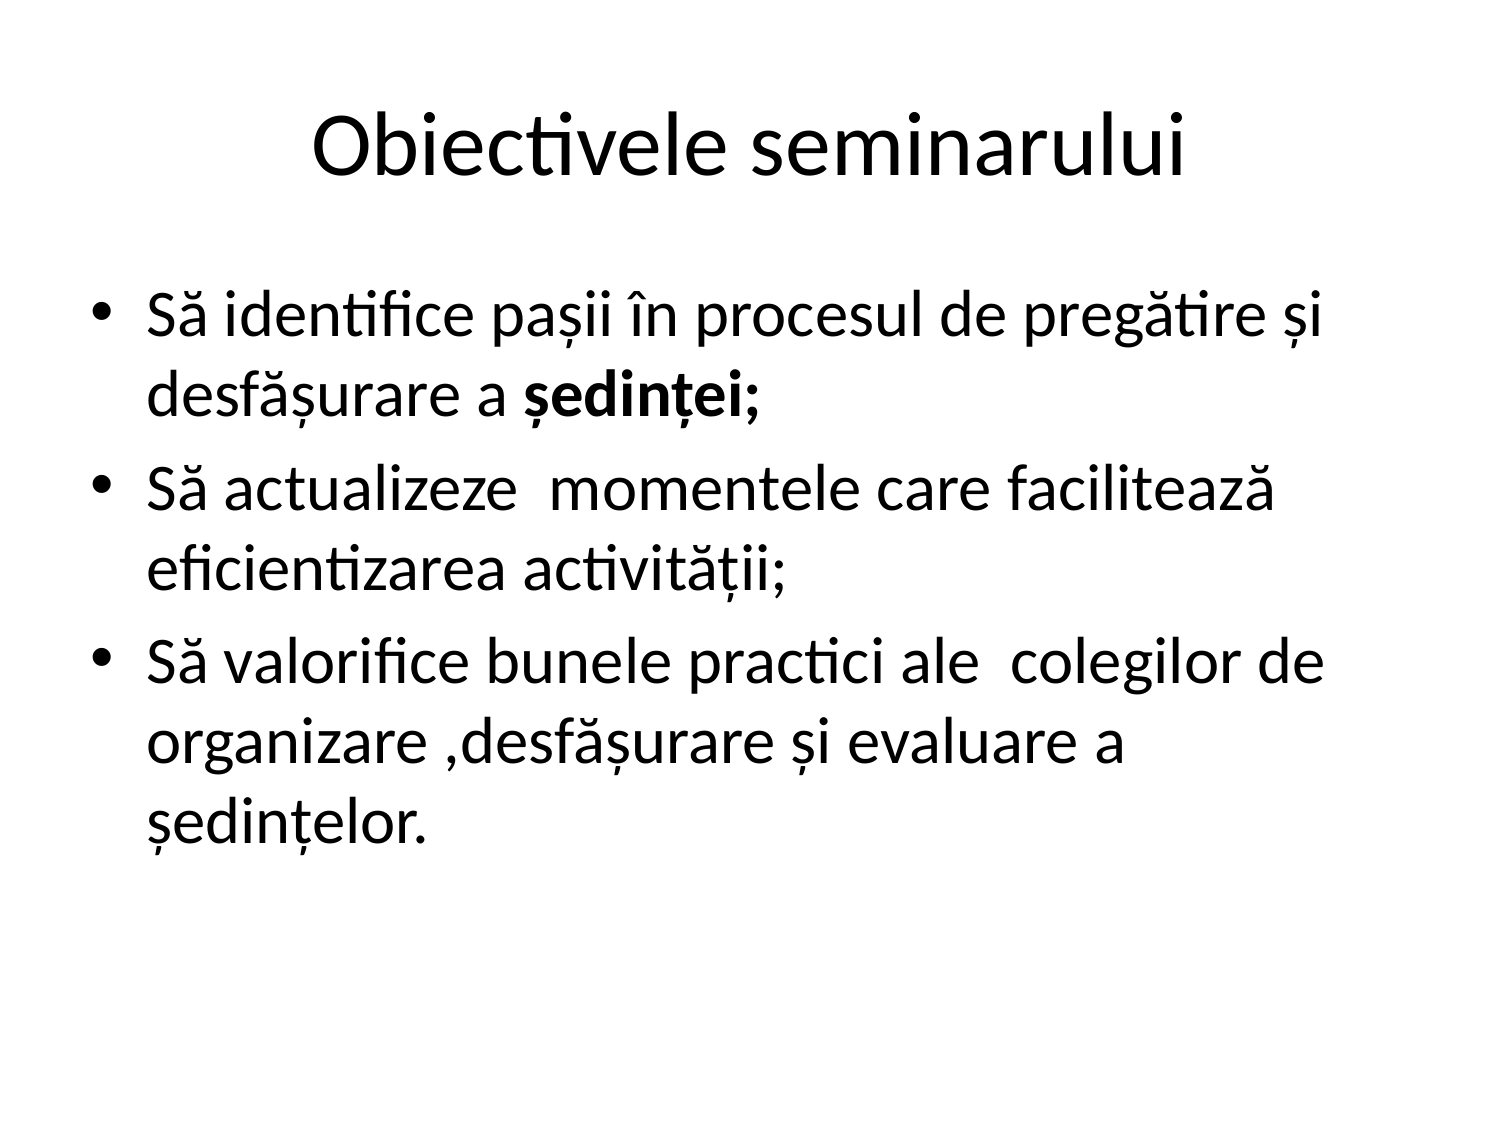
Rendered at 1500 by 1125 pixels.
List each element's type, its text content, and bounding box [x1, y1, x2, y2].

title Obiectivele seminarului [75, 45, 1425, 233]
list Să identifice pașii în procesul de pregătire și desfășurare a ședinței; Să actualizeze momentele care facilitează eficientizarea activității; Să valorifice bunele practici ale colegilor de organizare ,desfășurare și evaluare a ședințelor. [75, 262, 1425, 1005]
